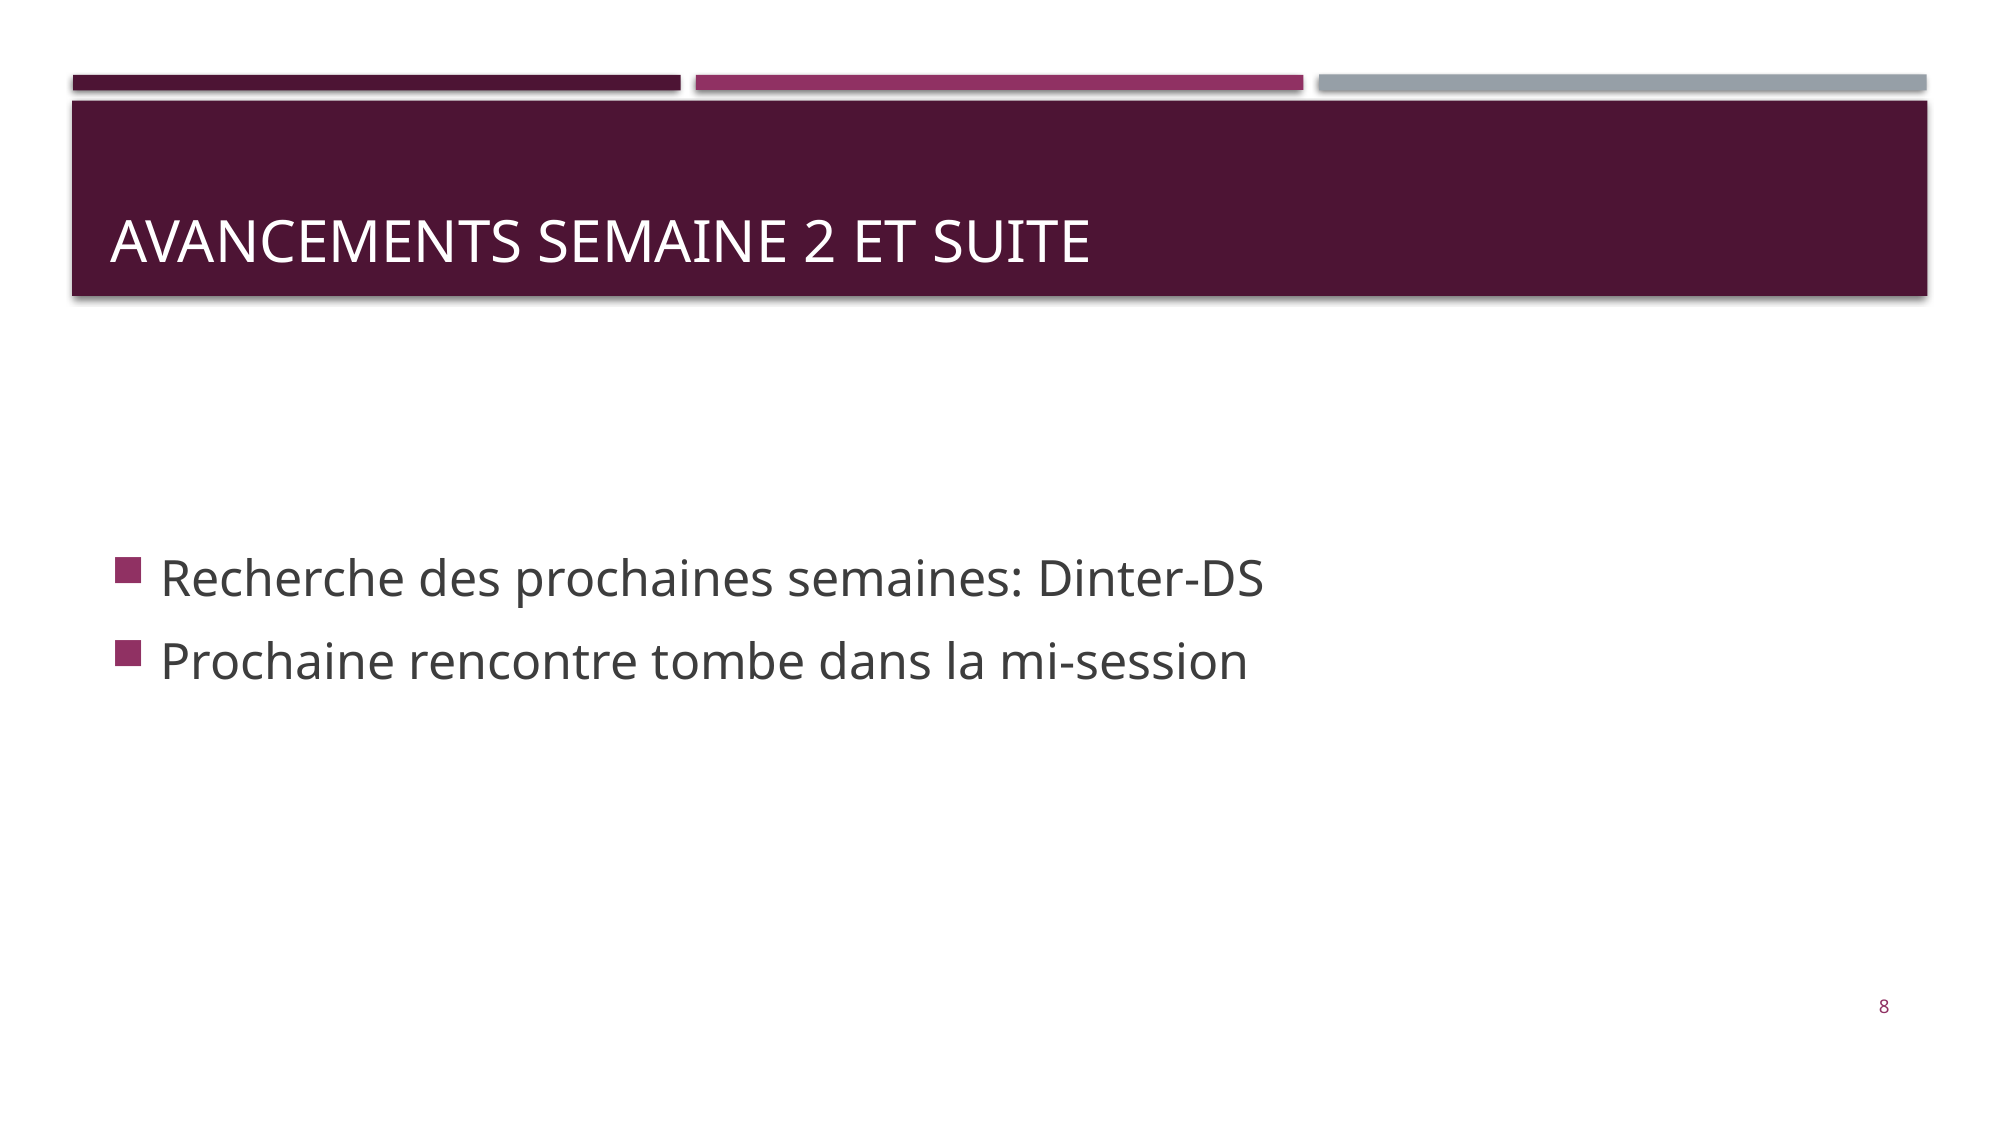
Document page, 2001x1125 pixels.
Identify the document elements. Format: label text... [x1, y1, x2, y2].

list Recherche des prochaines semaines: Dinter-DS Prochaine rencontre tombe dans la mi-session [95, 357, 1905, 962]
title Avancements semaine 2 et suite [95, 115, 1905, 282]
slide_number 8 [1732, 977, 1905, 1037]
